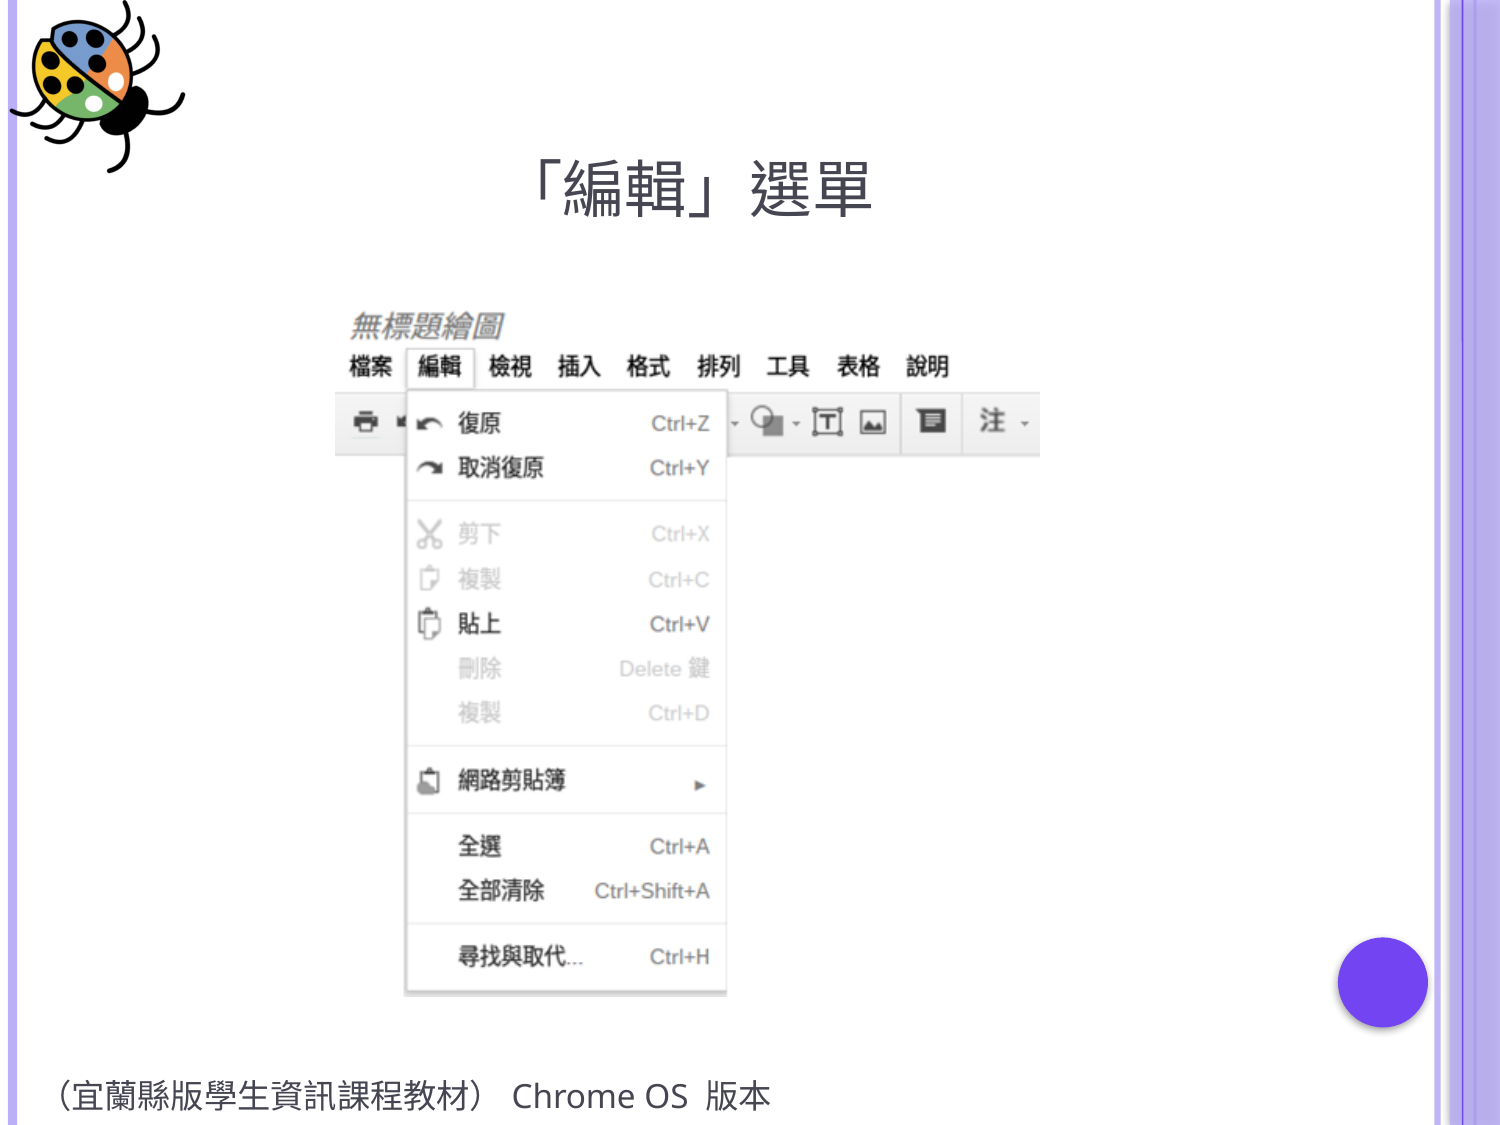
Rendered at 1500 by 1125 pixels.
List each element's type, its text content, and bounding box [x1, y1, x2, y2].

picture [0, 0, 169, 176]
footer （宜蘭縣版學生資訊課程教材）Chrome OS 版本 [23, 1065, 809, 1125]
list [334, 299, 1041, 998]
title 「編輯」選單 [75, 45, 1300, 233]
